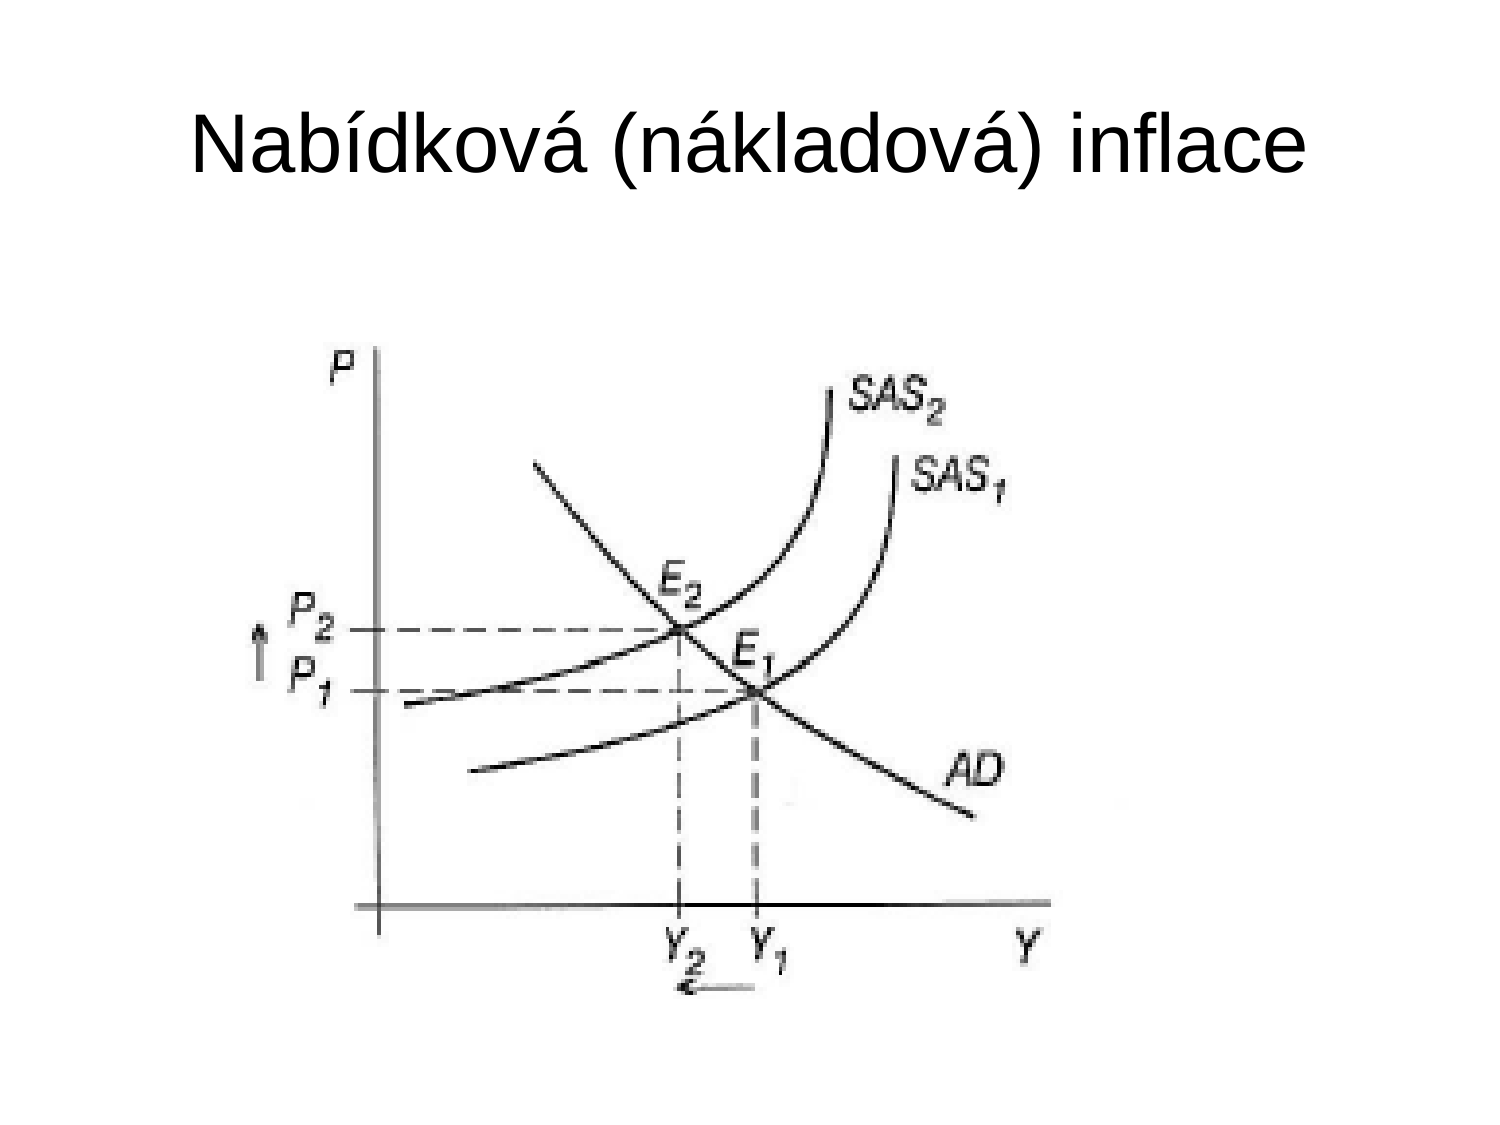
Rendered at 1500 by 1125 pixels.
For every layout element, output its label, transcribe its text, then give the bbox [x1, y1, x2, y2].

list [171, 314, 1235, 1012]
title Nabídková (nákladová) inflace [75, 45, 1425, 233]
